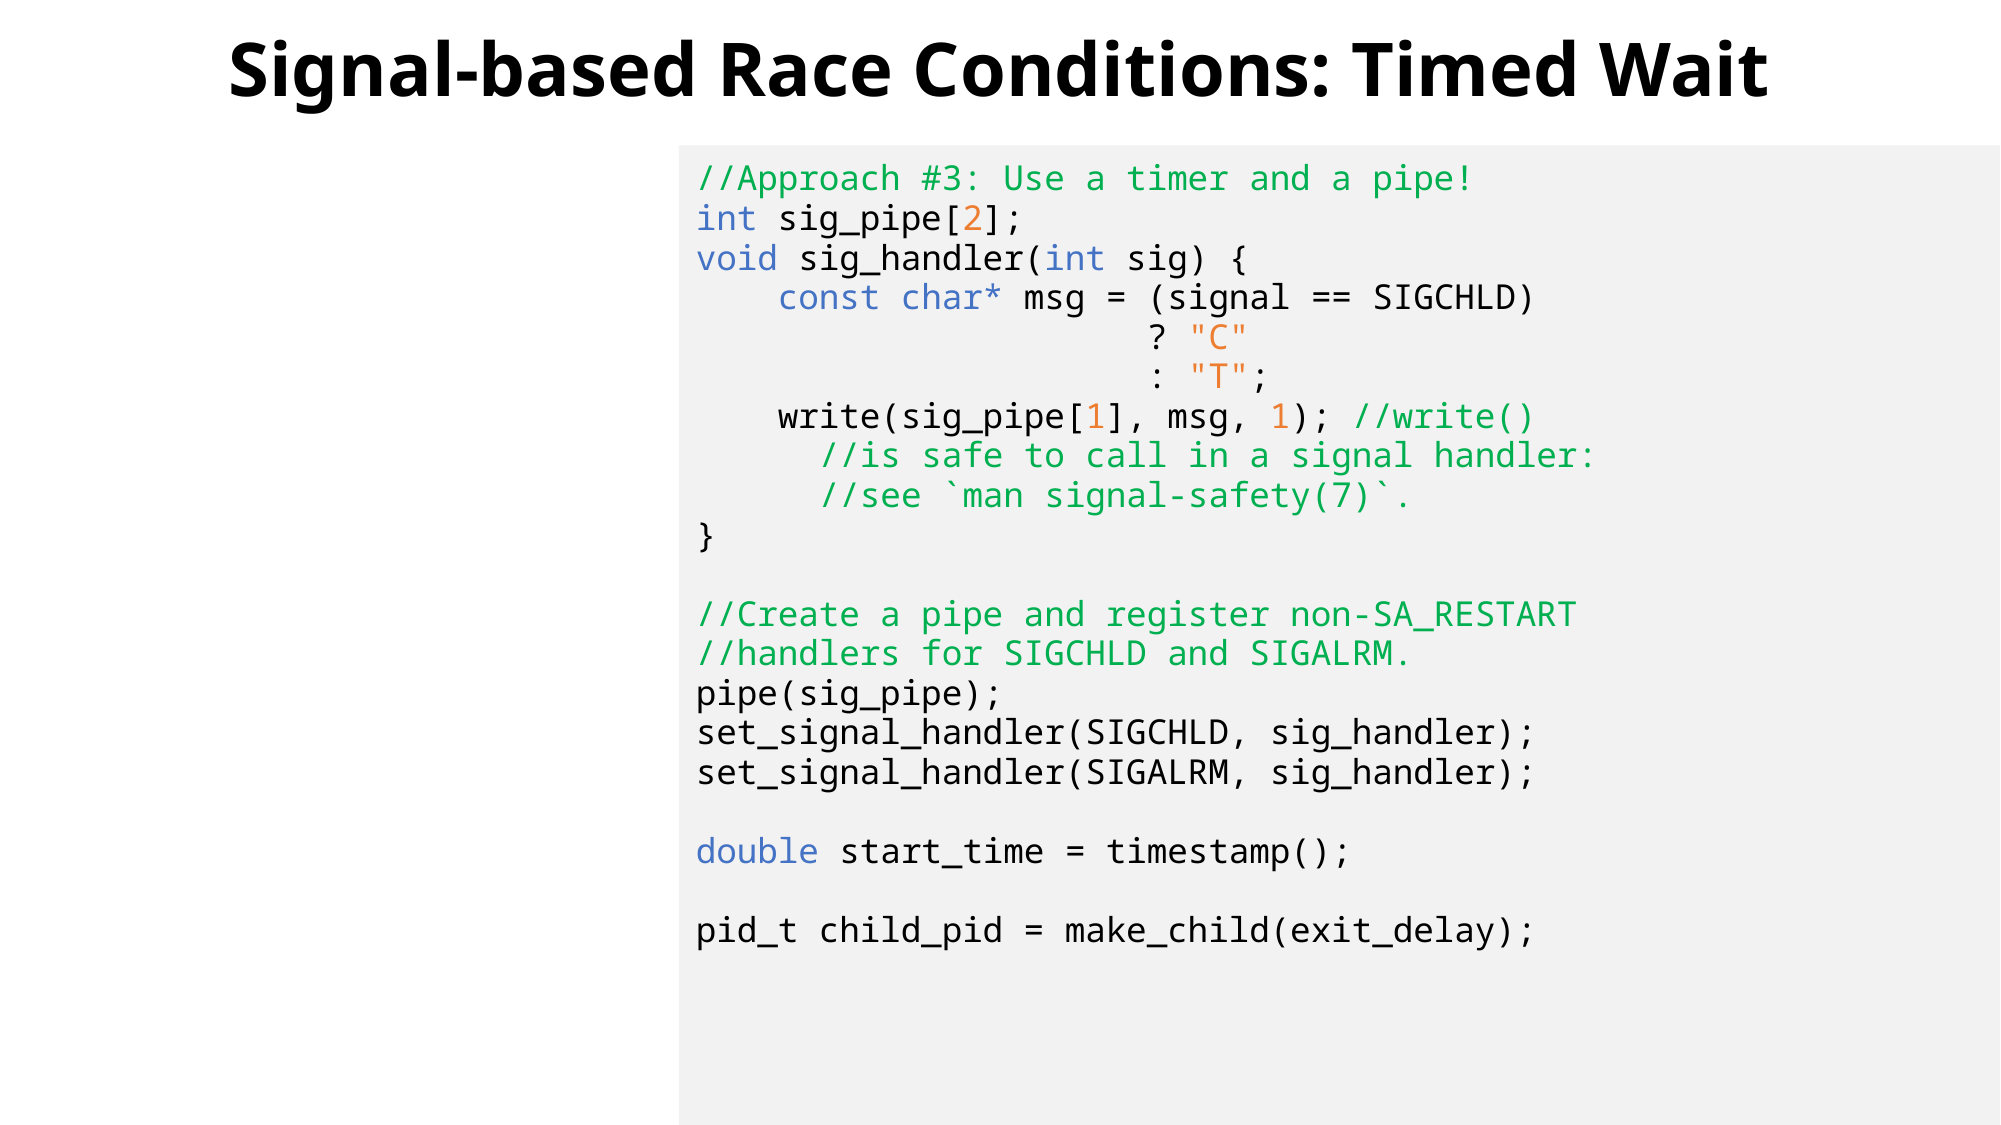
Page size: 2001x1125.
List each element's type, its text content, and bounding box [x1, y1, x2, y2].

text_box //Approach #3: Use a timer and a pipe! int sig_pipe[2]; void sig_handler(int sig) { const char* msg = (signal == SIGCHLD) ? "C" : "T"; write(sig_pipe[1], msg, 1); //write() //is safe to call in a signal handler: //see `man signal-safety(7)`. } //Create a pipe and register non-SA_RESTART //handlers for SIGCHLD and SIGALRM. pipe(sig_pipe); set_signal_handler(SIGCHLD, sig_handler); set_signal_handler(SIGALRM, sig_handler); double start_time = timestamp(); pid_t child_pid = make_child(exit_delay); [681, 150, 2000, 957]
title Signal-based Race Conditions: Timed Wait [137, 0, 1863, 146]
text_box [678, 144, 2000, 1125]
